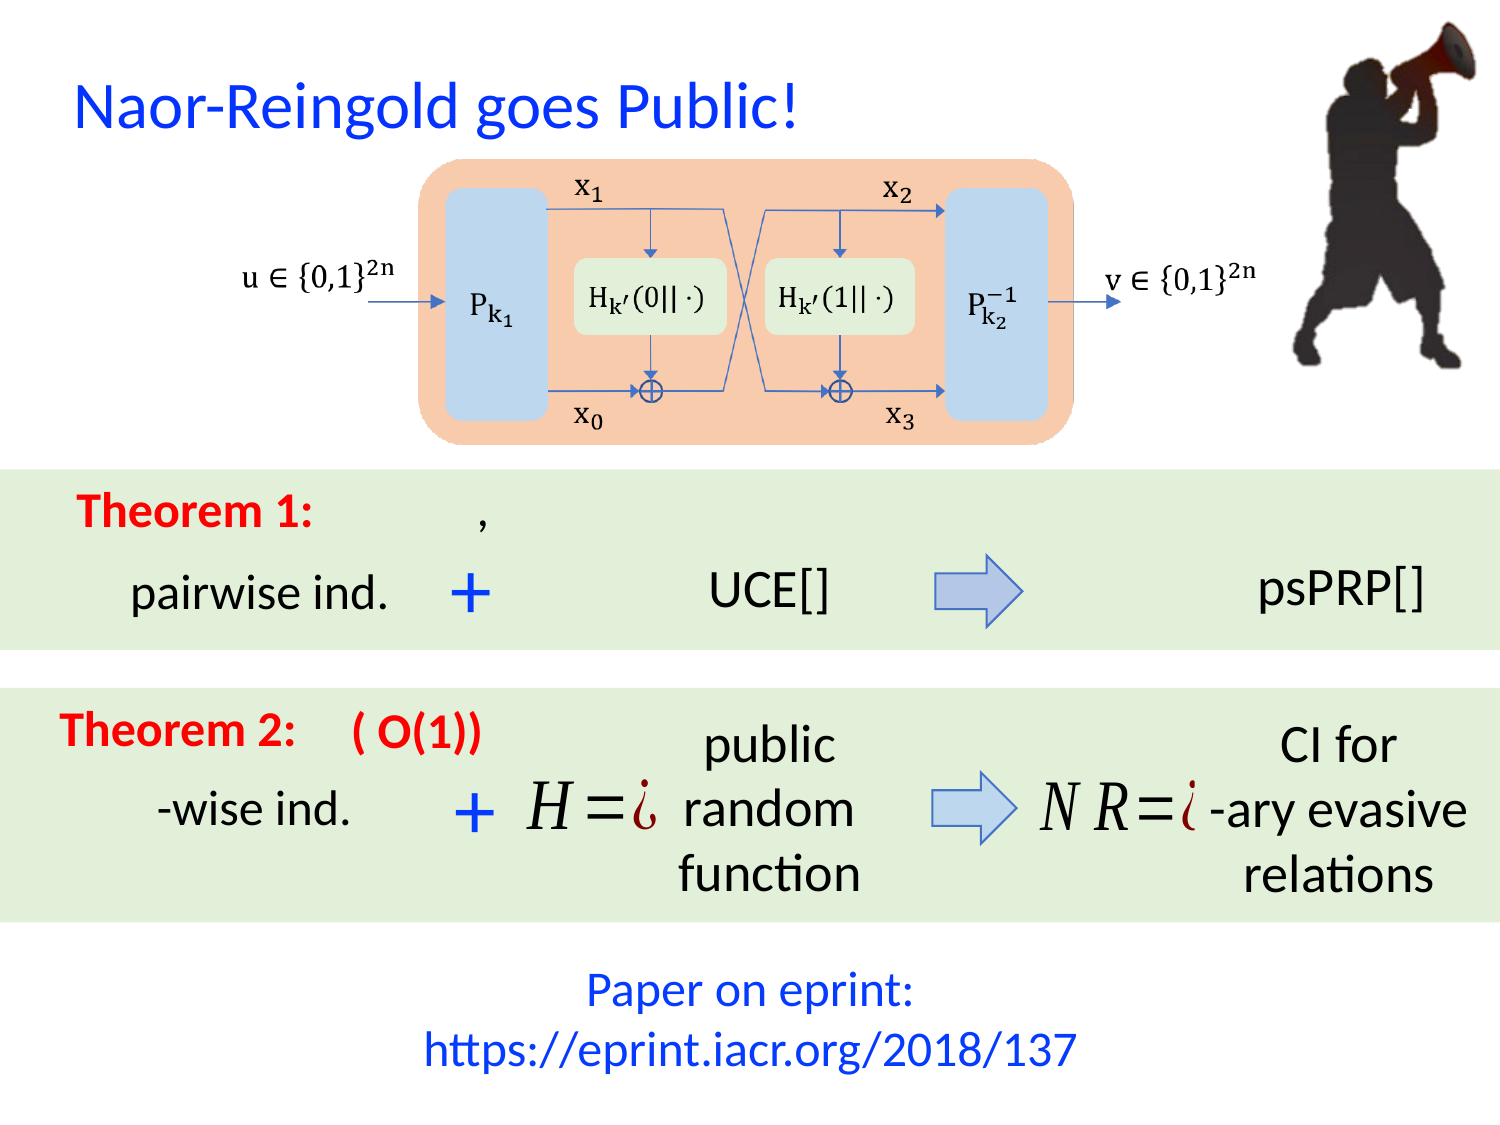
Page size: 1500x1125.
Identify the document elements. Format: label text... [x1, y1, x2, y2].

text_box [0, 468, 1500, 651]
picture [225, 0, 1500, 445]
text_box Theorem 1: [61, 470, 329, 546]
title Naor-Reingold goes Public! [58, 59, 1049, 155]
text_box [934, 553, 1024, 630]
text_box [0, 687, 1500, 923]
text_box Paper on eprint: https://eprint.iacr.org/2018/137 [408, 949, 1093, 1084]
text_box + [435, 528, 508, 644]
